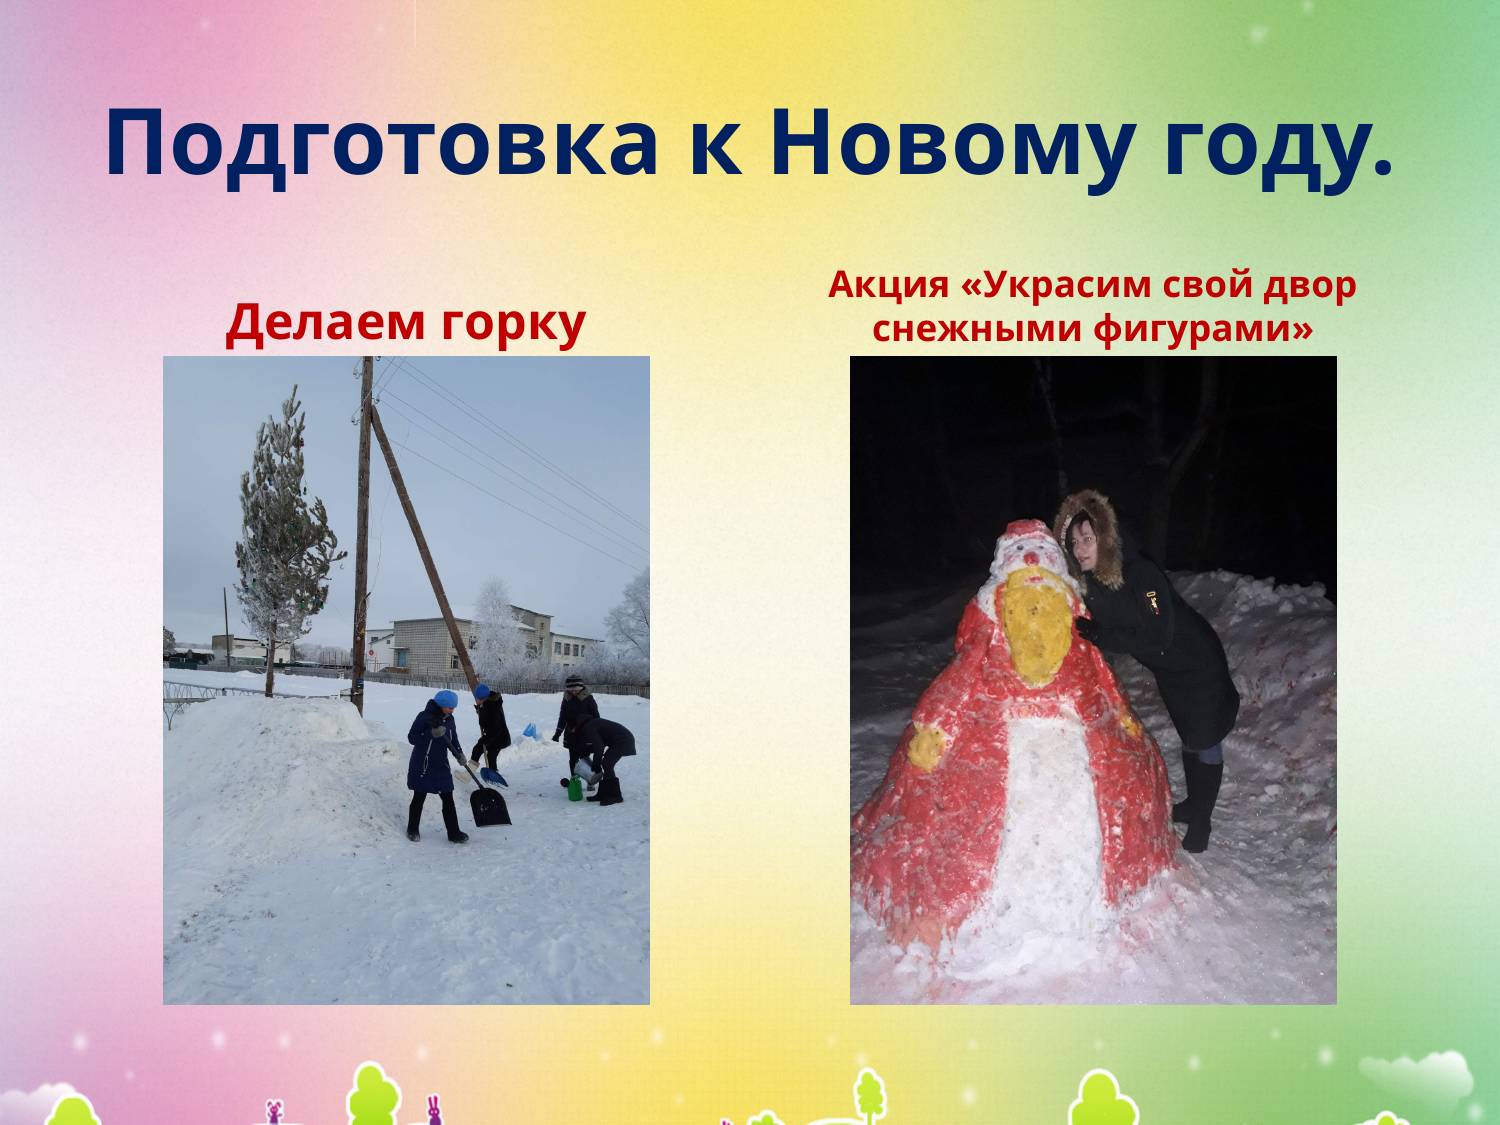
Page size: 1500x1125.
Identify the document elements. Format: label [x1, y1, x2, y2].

picture [0, 0, 1500, 1125]
list [850, 356, 1337, 1006]
list [162, 356, 650, 1006]
